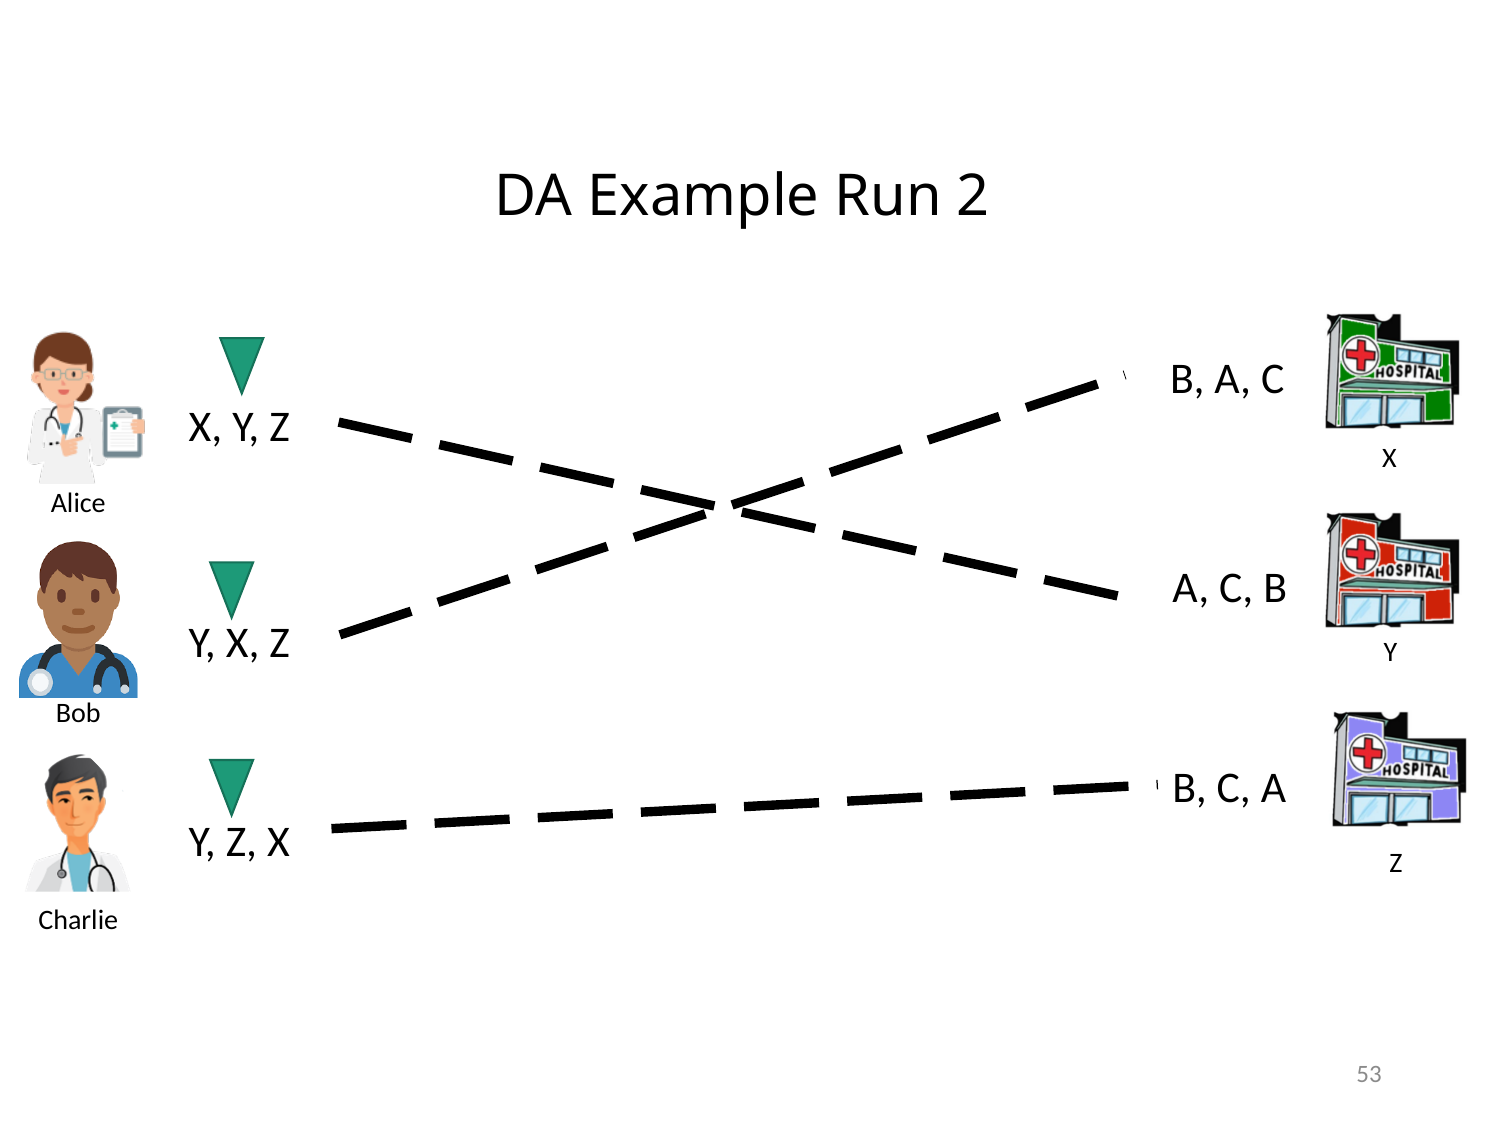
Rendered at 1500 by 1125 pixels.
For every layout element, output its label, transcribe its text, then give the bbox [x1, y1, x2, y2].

picture [1317, 705, 1477, 838]
picture [2, 534, 154, 698]
text_box B, C, A [1157, 751, 1317, 819]
text_box [218, 337, 265, 397]
text_box A, C, B [1157, 551, 1310, 620]
picture [2, 320, 154, 484]
text_box X [1310, 440, 1468, 481]
text_box [208, 561, 255, 621]
text_box Bob [0, 687, 157, 736]
text_box Y, Z, X [173, 805, 310, 873]
text_box B, A, C [1155, 342, 1309, 410]
text_box Y, X, Z [173, 606, 310, 674]
text_box Charlie [0, 894, 157, 943]
text_box Z [1317, 838, 1474, 886]
text_box Alice [0, 476, 157, 526]
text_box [331, 784, 1158, 829]
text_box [339, 374, 1125, 635]
text_box X, Y, Z [173, 389, 310, 458]
text_box [208, 758, 255, 819]
text_box Y [1312, 639, 1469, 675]
title DA Example Run 2 [103, 157, 1397, 236]
picture [1310, 307, 1470, 440]
slide_number 53 [1059, 1042, 1397, 1103]
picture [1310, 506, 1470, 639]
picture [24, 745, 132, 892]
